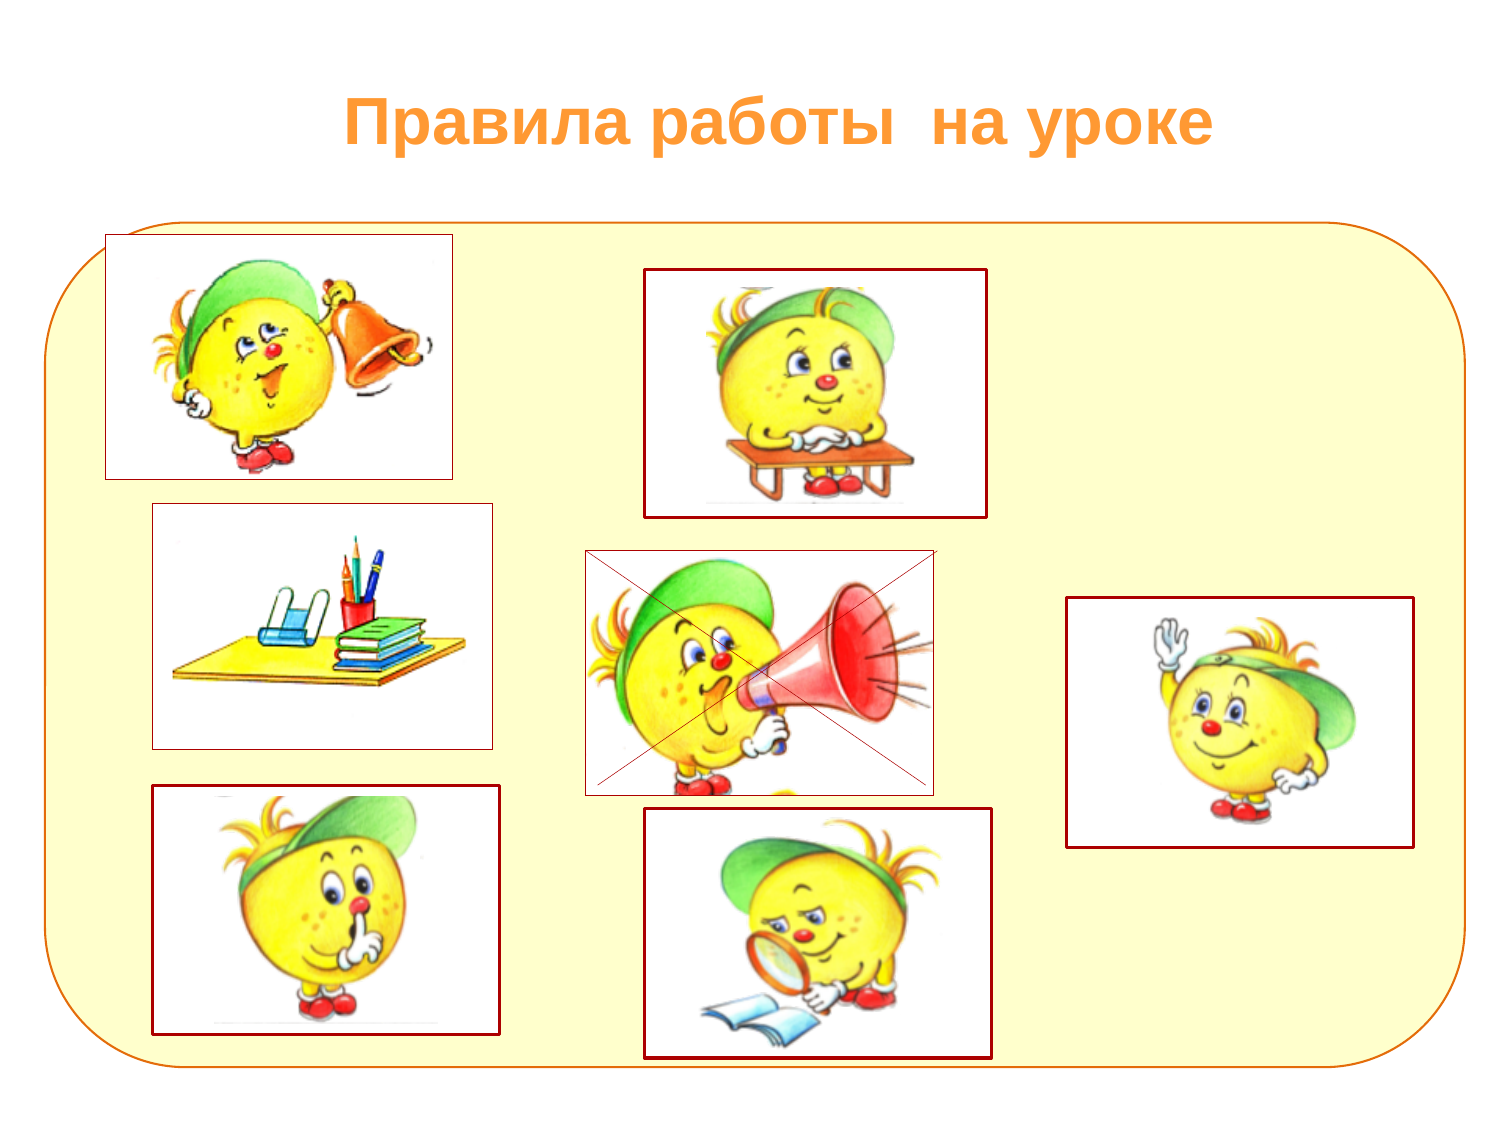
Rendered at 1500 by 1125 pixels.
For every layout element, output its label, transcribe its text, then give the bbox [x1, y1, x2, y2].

text_box Правила работы на уроке [257, 70, 1301, 165]
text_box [152, 784, 500, 1035]
picture [105, 234, 453, 480]
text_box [644, 269, 988, 518]
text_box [585, 550, 938, 795]
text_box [644, 808, 992, 1059]
picture [152, 503, 493, 749]
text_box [1066, 597, 1414, 848]
text_box [42, 220, 1467, 1070]
